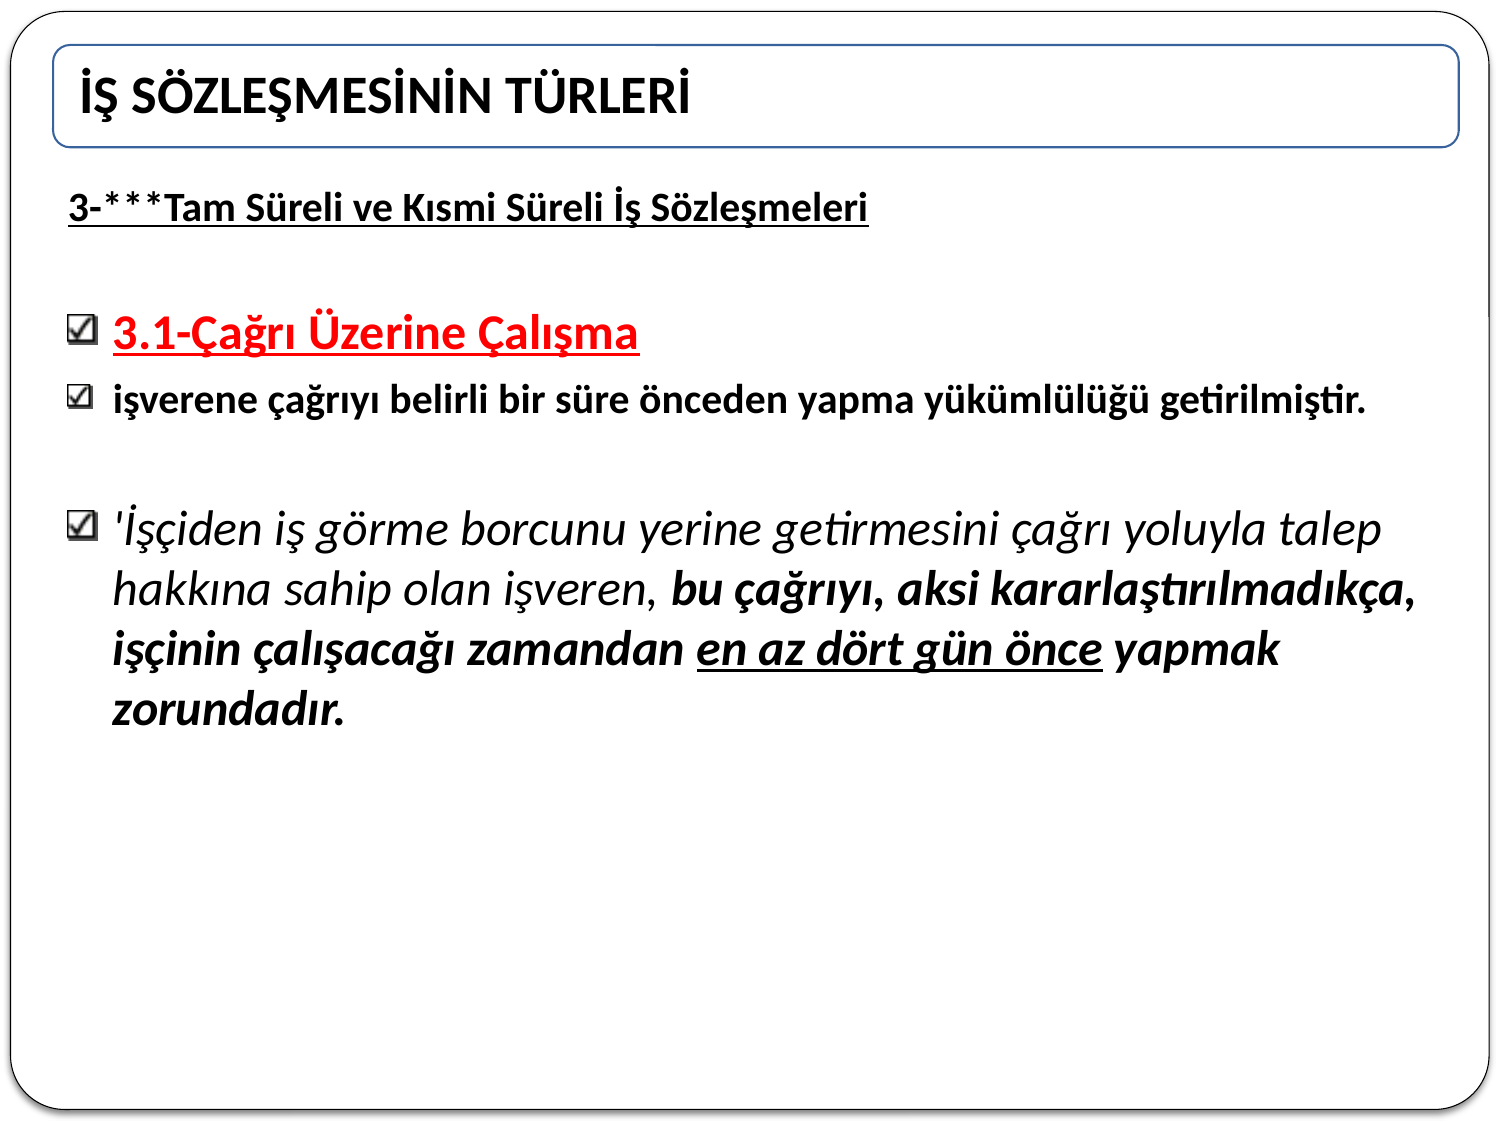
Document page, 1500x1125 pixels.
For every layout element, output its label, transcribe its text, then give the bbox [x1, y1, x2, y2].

list 3-***Tam Süreli ve Kısmi Süreli İş Sözleşmeleri 3.1-Çağrı Üzerine Çalışma işverene çağrıyı belirli bir süre önceden yapma yükümlülüğü getirilmiştir. 'İşçiden iş görme borcunu yerine getirmesini çağrı yoluyla talep hakkına sahip olan işveren, bu çağrıyı, aksi kararlaştırılmadıkça, işçinin çalışacağı zamandan en az dört gün önce yapmak zorundadır. [53, 172, 1459, 1083]
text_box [52, 44, 1459, 150]
picture [67, 510, 98, 541]
picture [67, 314, 98, 345]
picture [67, 384, 93, 409]
